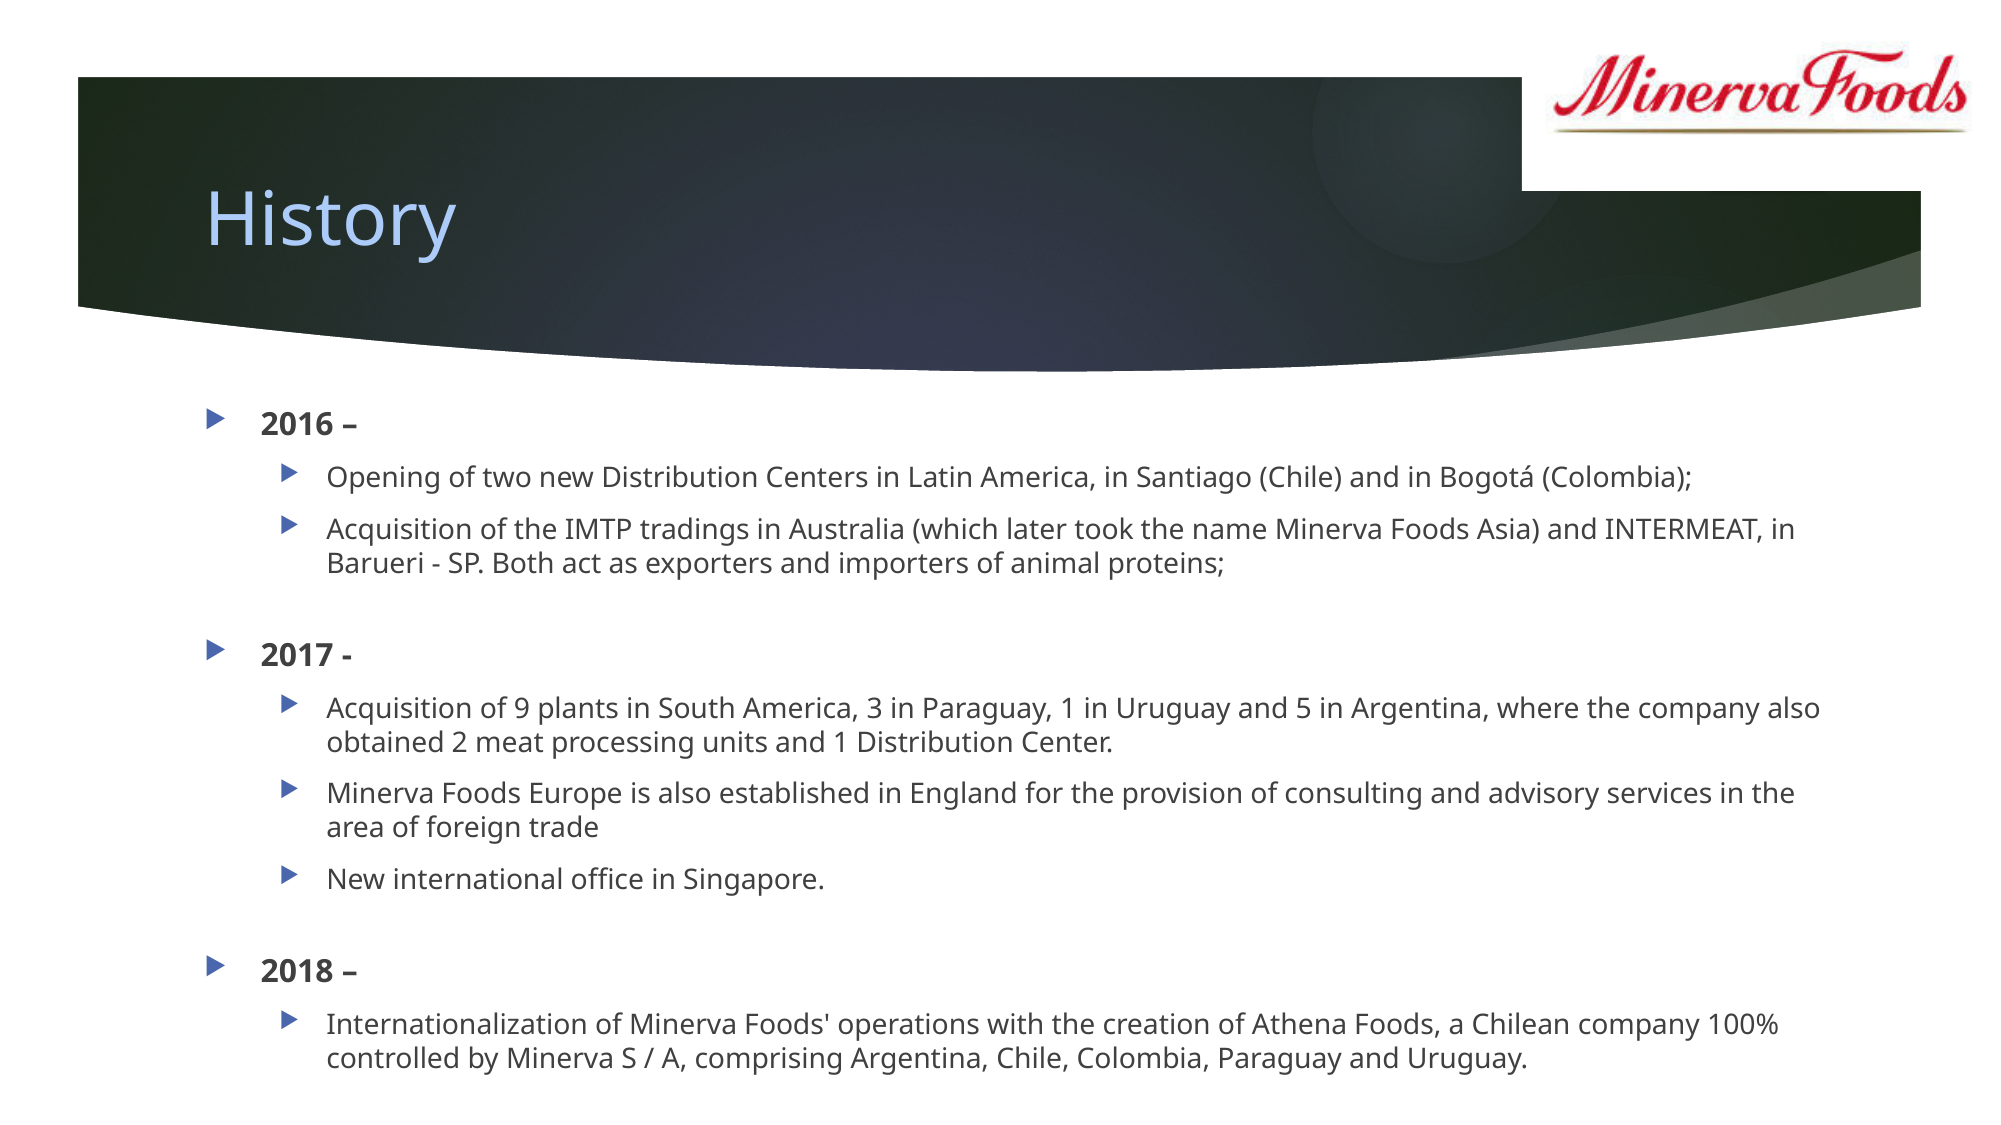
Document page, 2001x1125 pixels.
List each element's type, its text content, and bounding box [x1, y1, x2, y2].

picture [1521, 0, 2000, 191]
title History [189, 155, 1627, 275]
list 2016 – Opening of two new Distribution Centers in Latin America, in Santiago (Chile) and in Bogotá (Colombia); Acquisition of the IMTP tradings in Australia (which later took the name Minerva Foods Asia) and INTERMEAT, in Barueri - SP. Both act as exporters and importers of animal proteins; 2017 - Acquisition of 9 plants in South America, 3 in Paraguay, 1 in Uruguay and 5 in Argentina, where the company also obtained 2 meat processing units and 1 Distribution Center. Minerva Foods Europe is also established in England for the provision of consulting and advisory services in the area of ​​foreign trade New international office in Singapore. 2018 – Internationalization of Minerva Foods' operations with the creation of Athena Foods, a Chilean company 100% controlled by Minerva S / A, comprising Argentina, Chile, Colombia, Paraguay and Uruguay. [189, 396, 1874, 1088]
